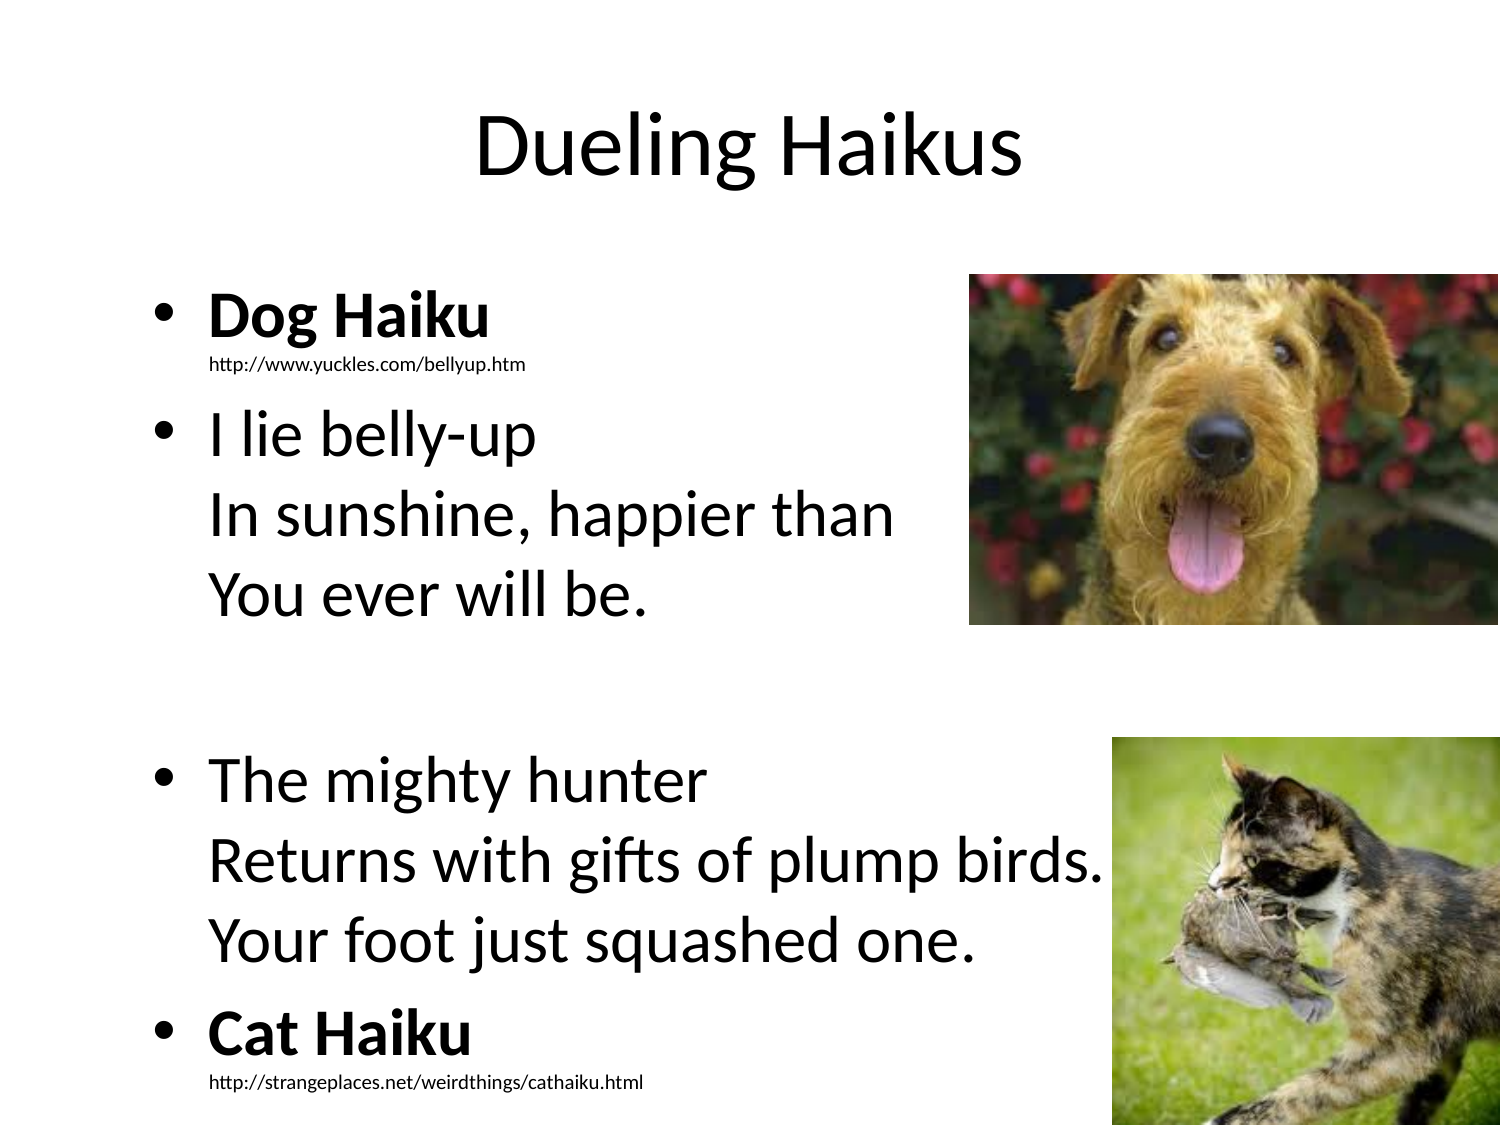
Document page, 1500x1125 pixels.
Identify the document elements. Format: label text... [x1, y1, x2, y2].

picture [1112, 737, 1500, 1125]
title Dueling Haikus [75, 45, 1425, 233]
picture [969, 274, 1498, 626]
list Dog Haiku http://www.yuckles.com/bellyup.htm I lie belly-up In sunshine, happier than You ever will be. The mighty hunter Returns with gifts of plump birds. Your foot just squashed one. Cat Haiku http://strangeplaces.net/weirdthings/cathaiku.html [137, 263, 1413, 1125]
